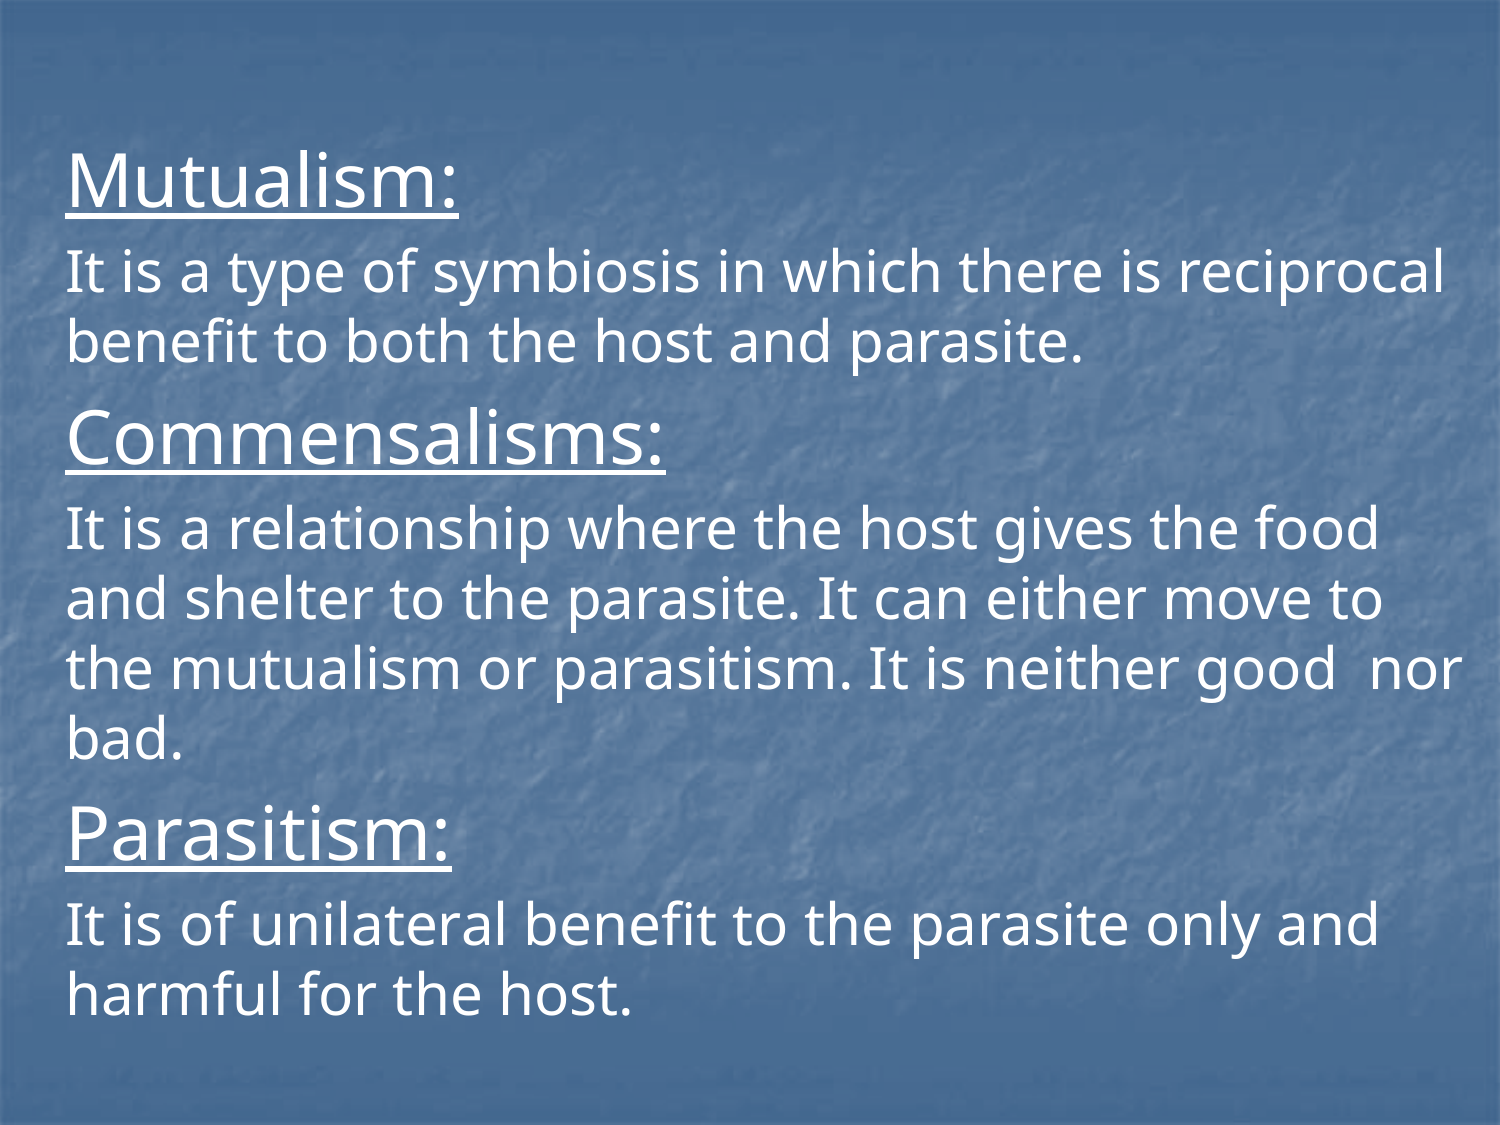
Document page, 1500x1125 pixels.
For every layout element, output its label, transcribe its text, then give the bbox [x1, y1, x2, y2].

subtitle Mutualism: It is a type of symbiosis in which there is reciprocal benefit to both the host and parasite. Commensalisms: It is a relationship where the host gives the food and shelter to the parasite. It can either move to the mutualism or parasitism. It is neither good nor bad. Parasitism: It is of unilateral benefit to the parasite only and harmful for the host. [49, 124, 1500, 913]
